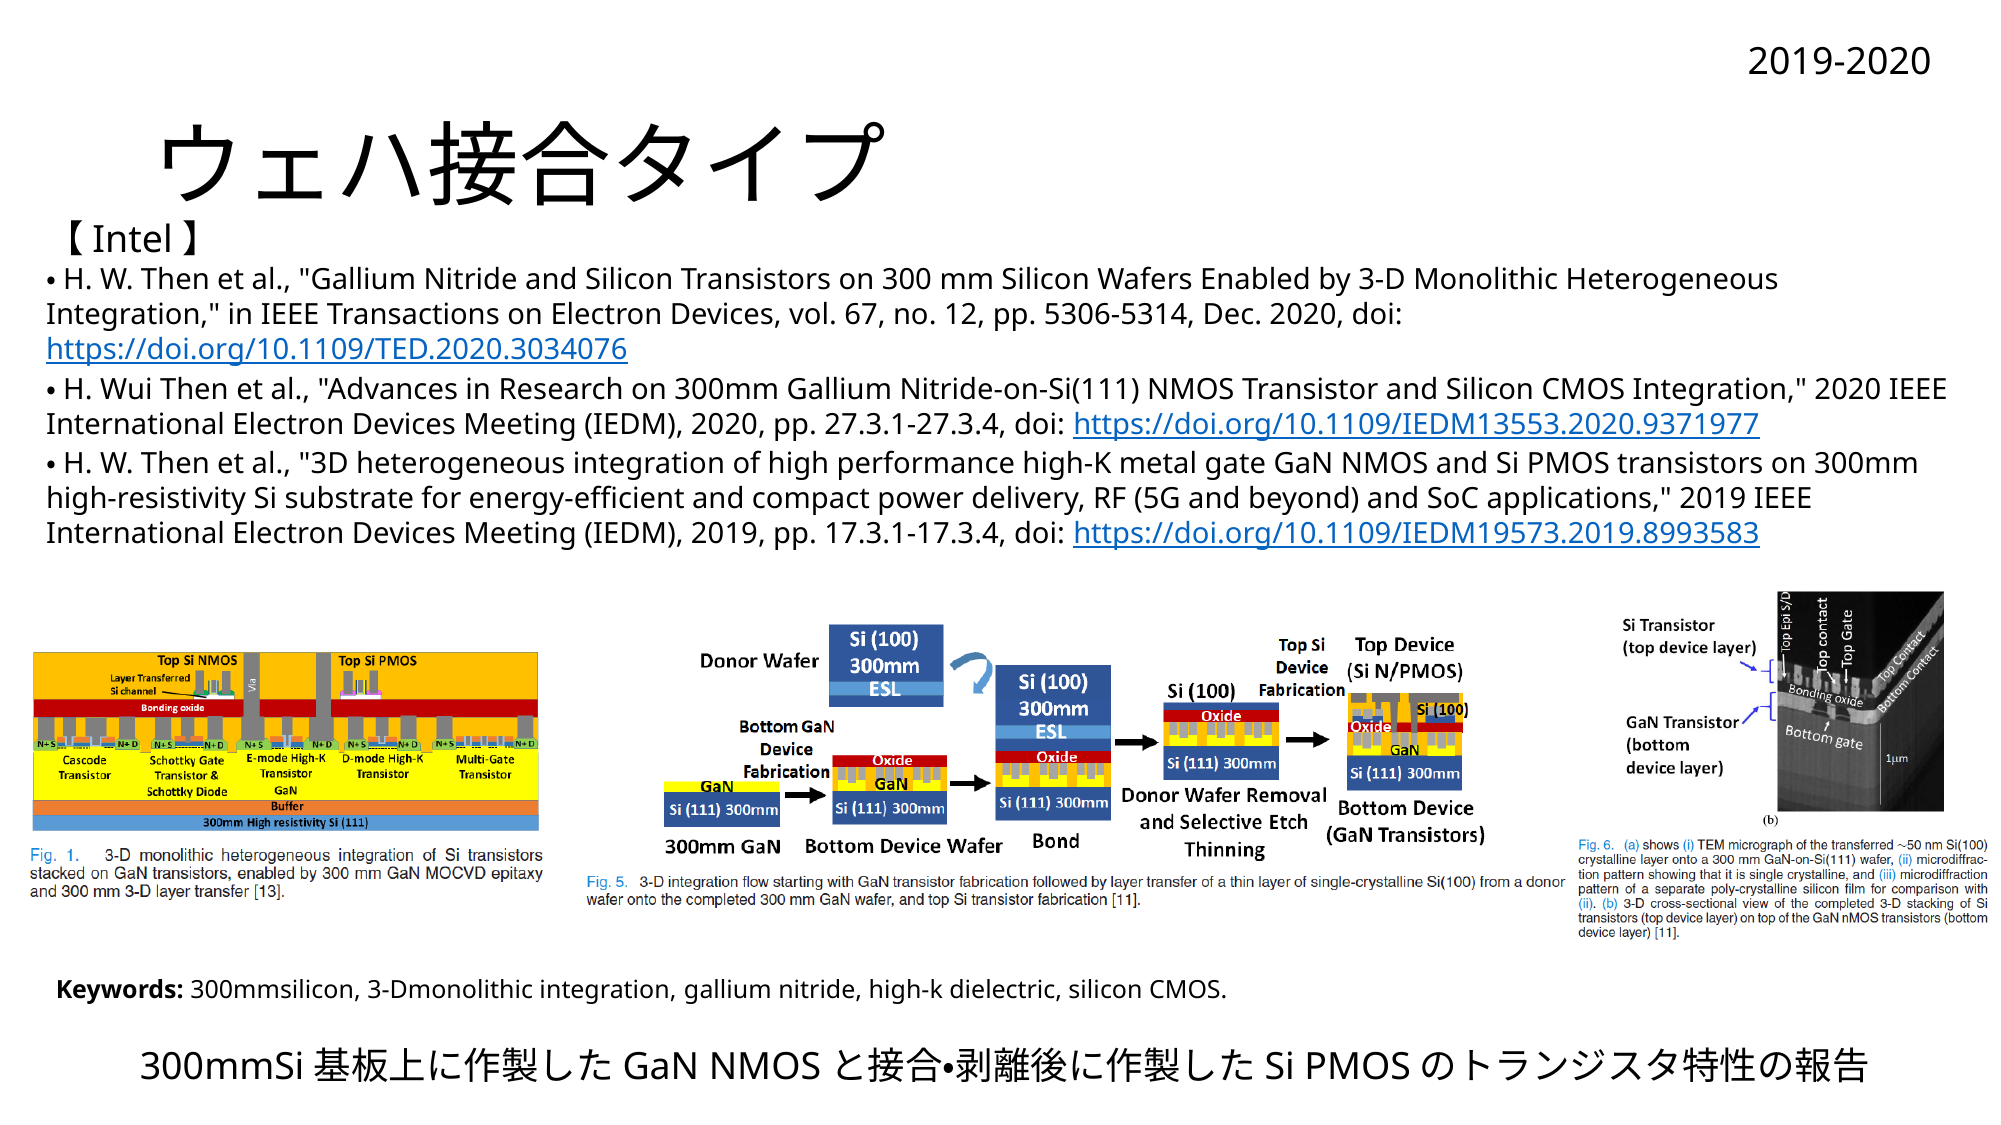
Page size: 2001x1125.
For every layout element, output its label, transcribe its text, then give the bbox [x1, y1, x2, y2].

title ウェハ接合タイプ [137, 59, 1863, 208]
text_box 300mmSi基板上に作製したGaN NMOSと接合・剥離後に作製したSi PMOSのトランジスタ特性の報告 [125, 1034, 1885, 1095]
text_box 【Intel】 ・H. W. Then et al., "Gallium Nitride and Silicon Transistors on 300 mm Silicon Wafers Enabled by 3-D Monolithic Heterogeneous Integration," in IEEE Transactions on Electron Devices, vol. 67, no. 12, pp. 5306-5314, Dec. 2020, doi: https://doi.org/10.1109/TED.2020.3034076 ・H. Wui Then et al., "Advances in Research on 300mm Gallium Nitride-on-Si(111) NMOS Transistor and Silicon CMOS Integration," 2020 IEEE International Electron Devices Meeting (IEDM), 2020, pp. 27.3.1-27.3.4, doi: https://doi.org/10.1109/IEDM13553.2020.9371977 ・H. W. Then et al., "3D heterogeneous integration of high performance high-K metal gate GaN NMOS and Si PMOS transistors on 300mm high-resistivity Si substrate for energy-efficient and compact power delivery, RF (5G and beyond) and SoC applications," 2019 IEEE International Electron Devices Meeting (IEDM), 2019, pp. 17.3.1-17.3.4, doi: https://doi.org/10.1109/IEDM19573.2019.8993583 [31, 208, 1966, 597]
text_box 2019-2020 [1732, 29, 1947, 90]
text_box Keywords: 300mmsilicon, 3-Dmonolithic integration, gallium nitride, high-k dielectric, silicon CMOS. [40, 965, 1244, 1011]
picture [23, 644, 552, 908]
picture [574, 588, 1993, 943]
